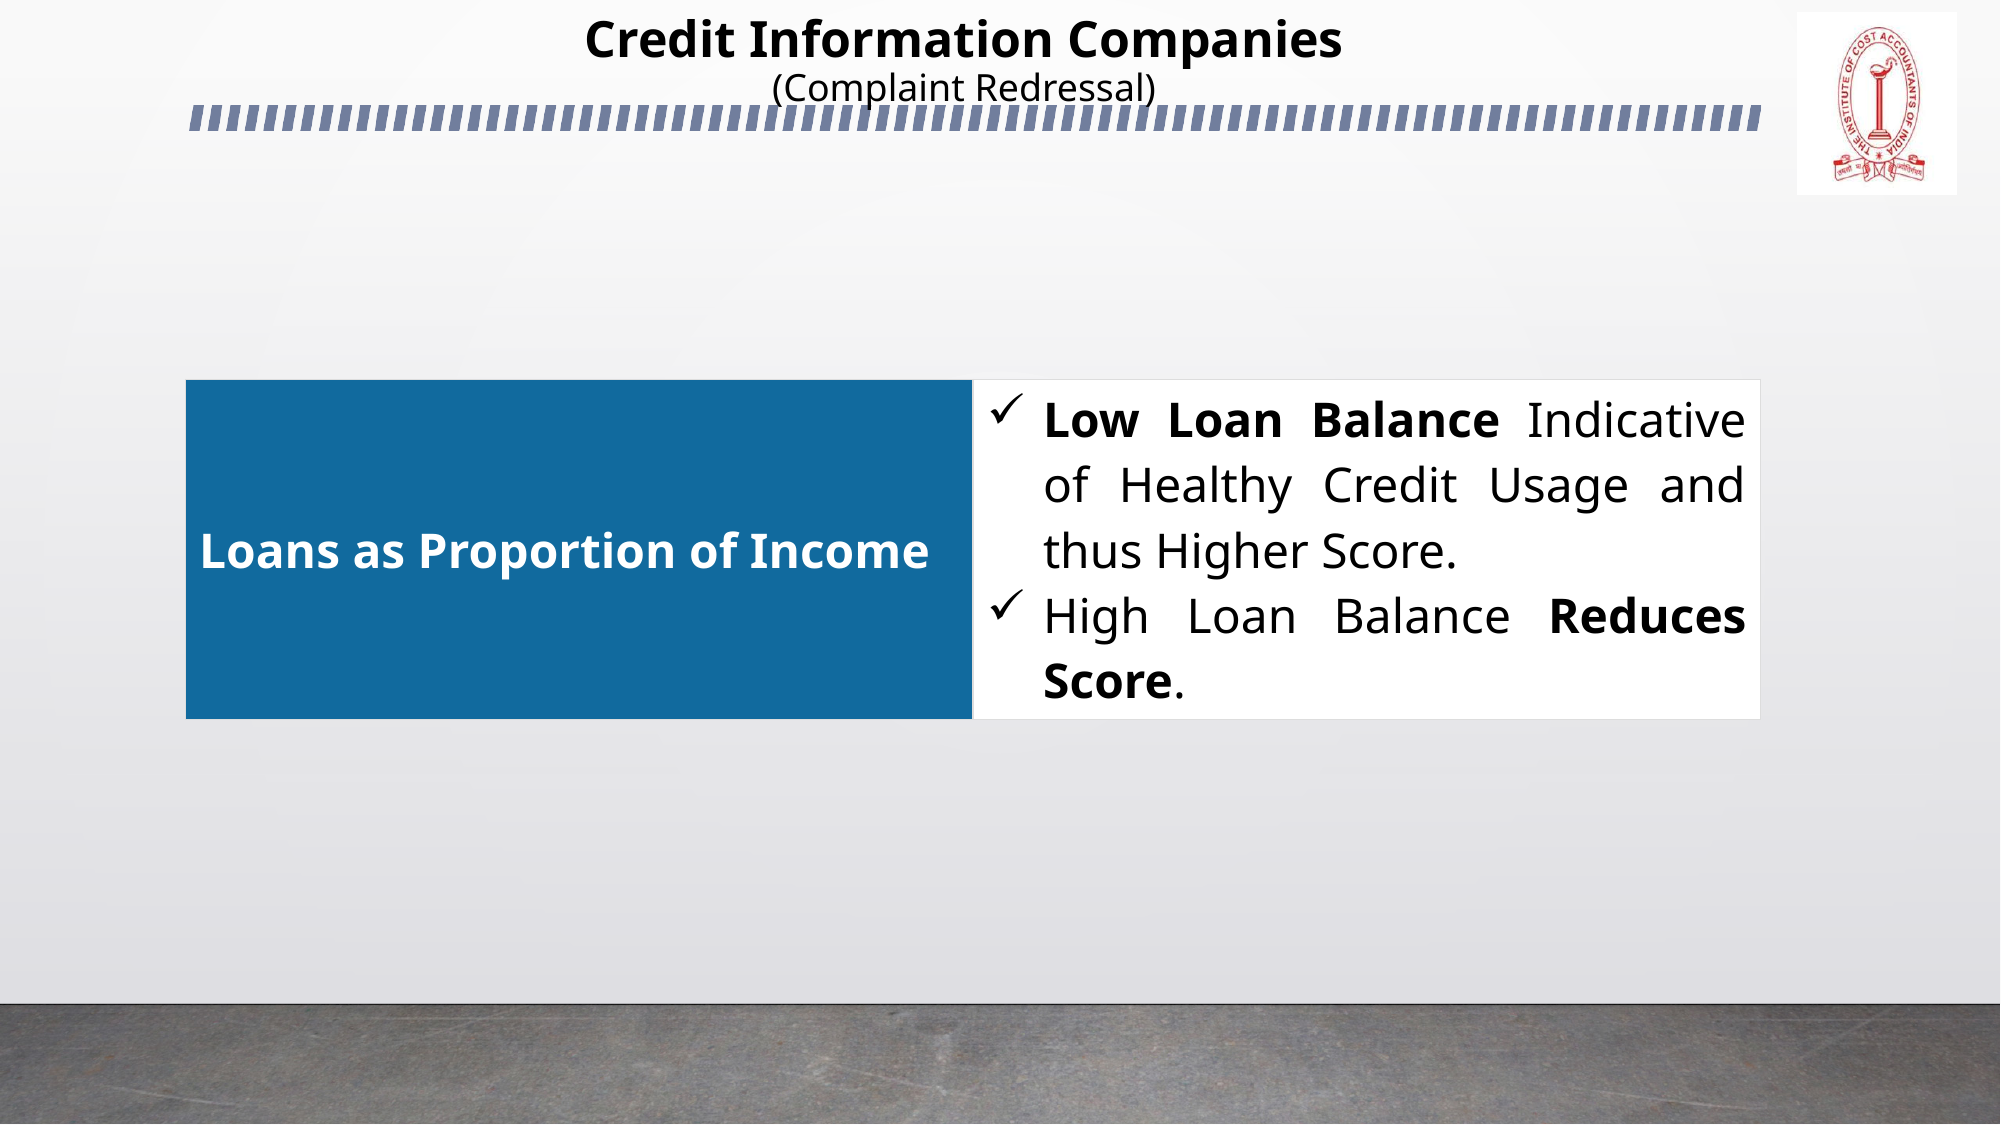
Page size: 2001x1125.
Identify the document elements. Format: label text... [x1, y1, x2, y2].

table_header Loans as Proportion of Income [186, 380, 972, 719]
table_header Low Loan Balance Indicative of Healthy Credit Usage and thus Higher Score. High Loan Balance Reduces Score. [974, 380, 1760, 719]
picture [1797, 12, 1957, 195]
title Credit Information Companies (Complaint Redressal) [176, 4, 1753, 110]
picture [0, 1004, 2000, 1124]
